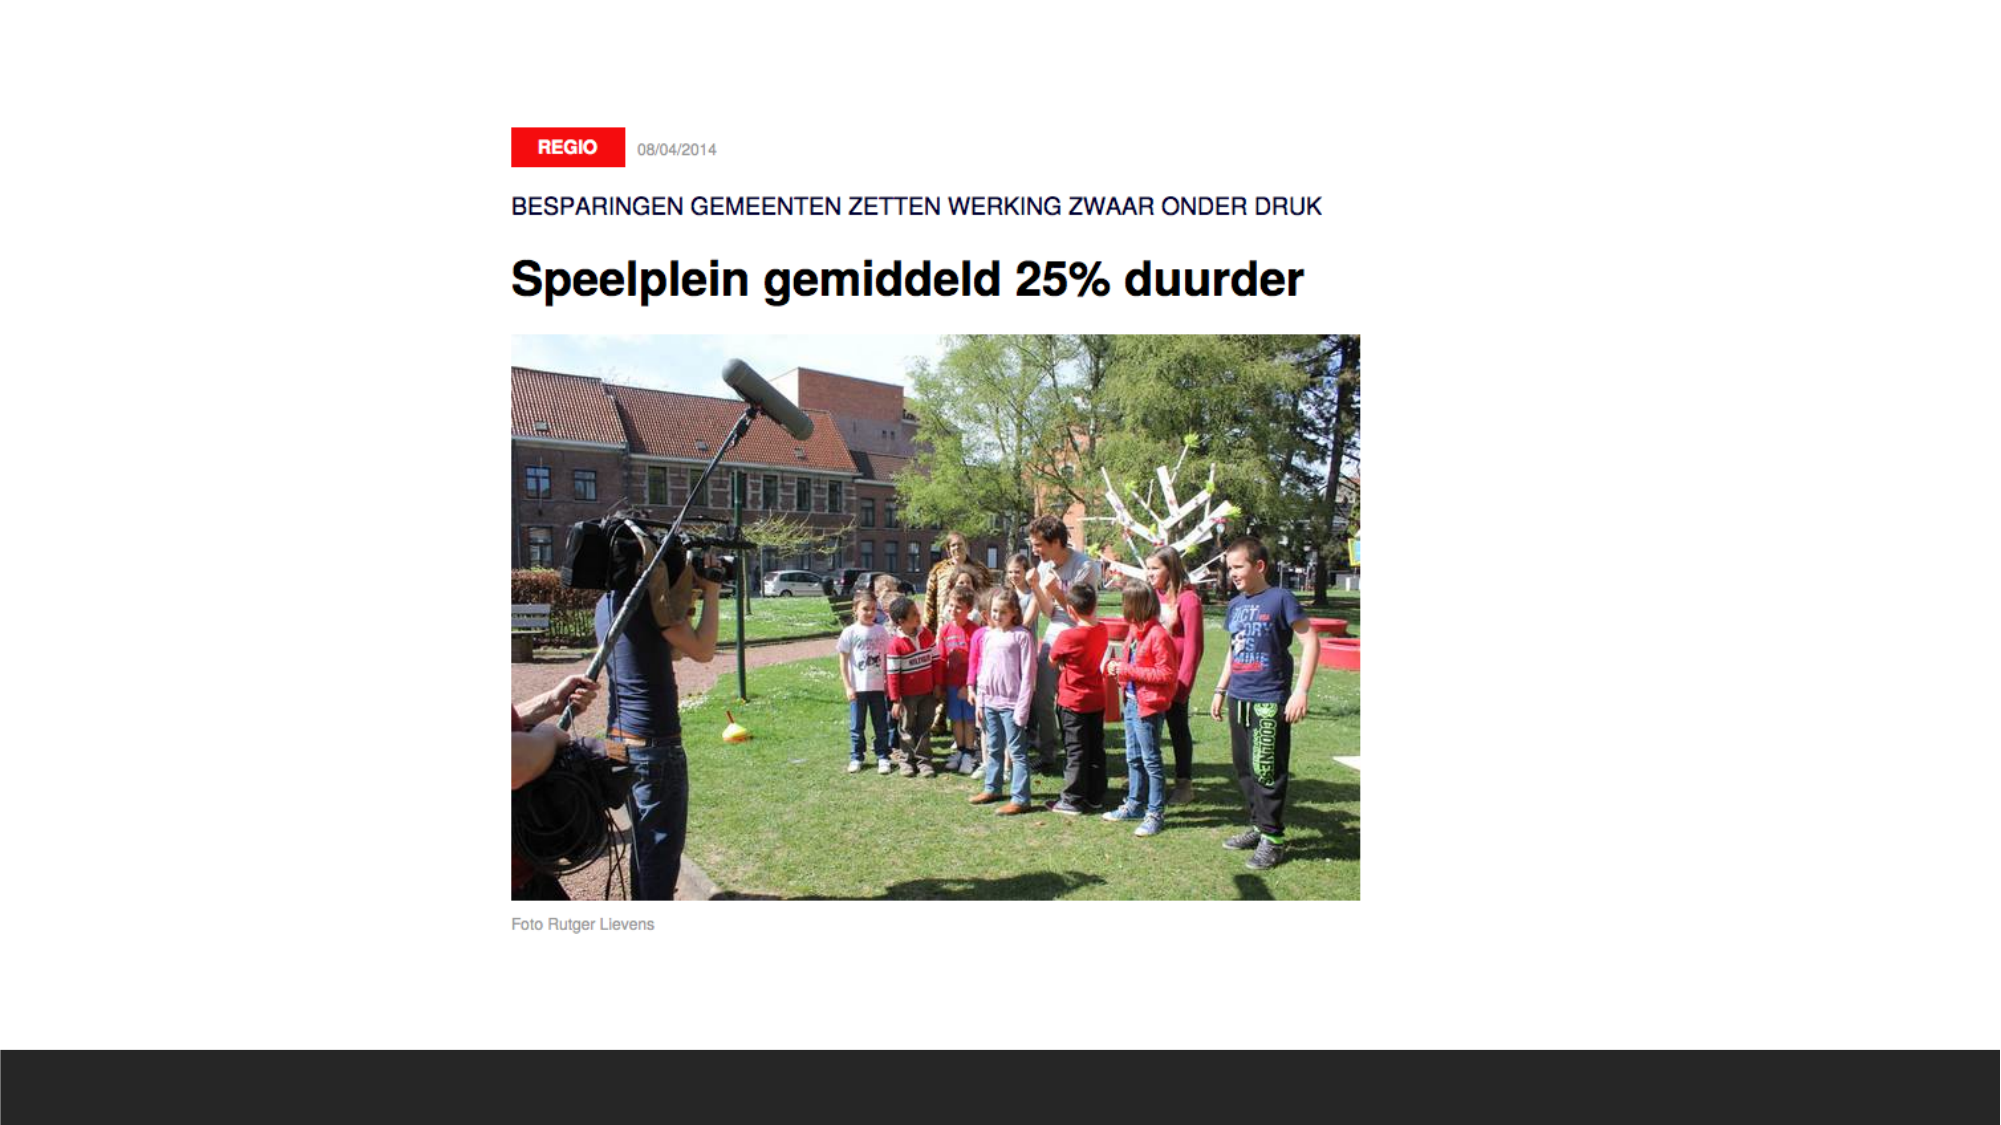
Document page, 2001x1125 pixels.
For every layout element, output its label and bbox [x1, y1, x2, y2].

list [490, 104, 1510, 935]
